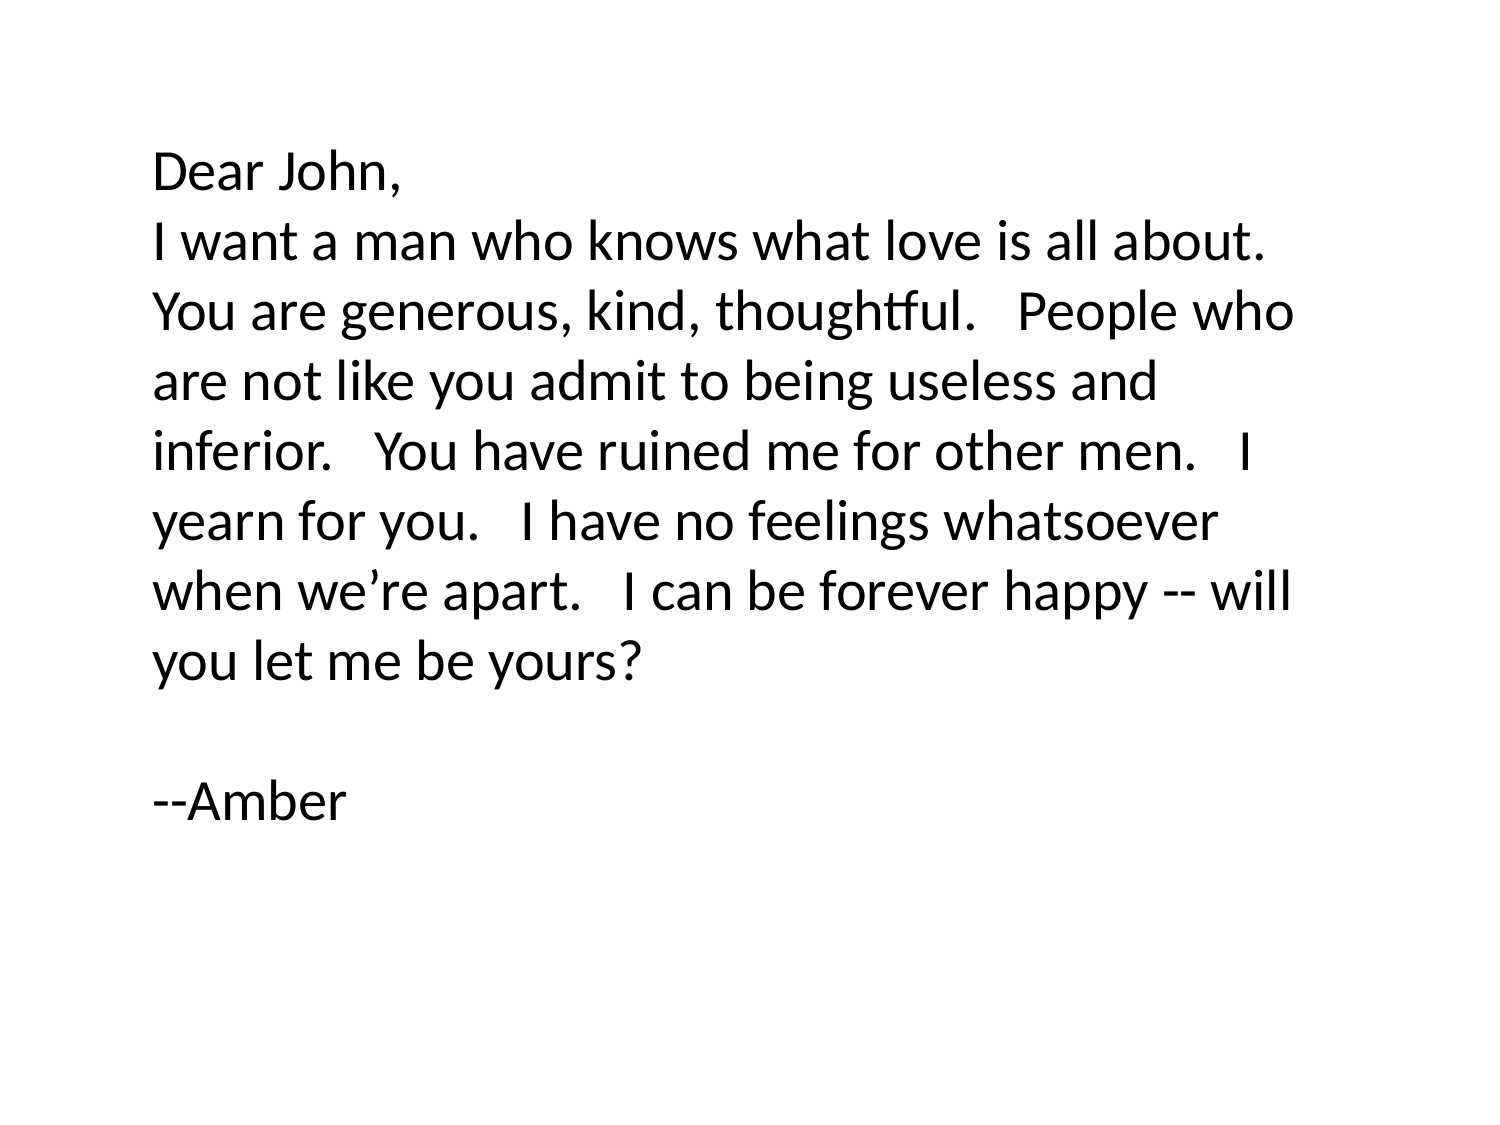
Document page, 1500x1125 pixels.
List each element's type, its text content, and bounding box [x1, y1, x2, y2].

text_box Dear John, I want a man who knows what love is all about. You are generous, kind, thoughtful. People who are not like you admit to being useless and inferior. You have ruined me for other men. I yearn for you. I have no feelings whatsoever when we’re apart. I can be forever happy -- will you let me be yours? --Amber [137, 124, 1363, 840]
